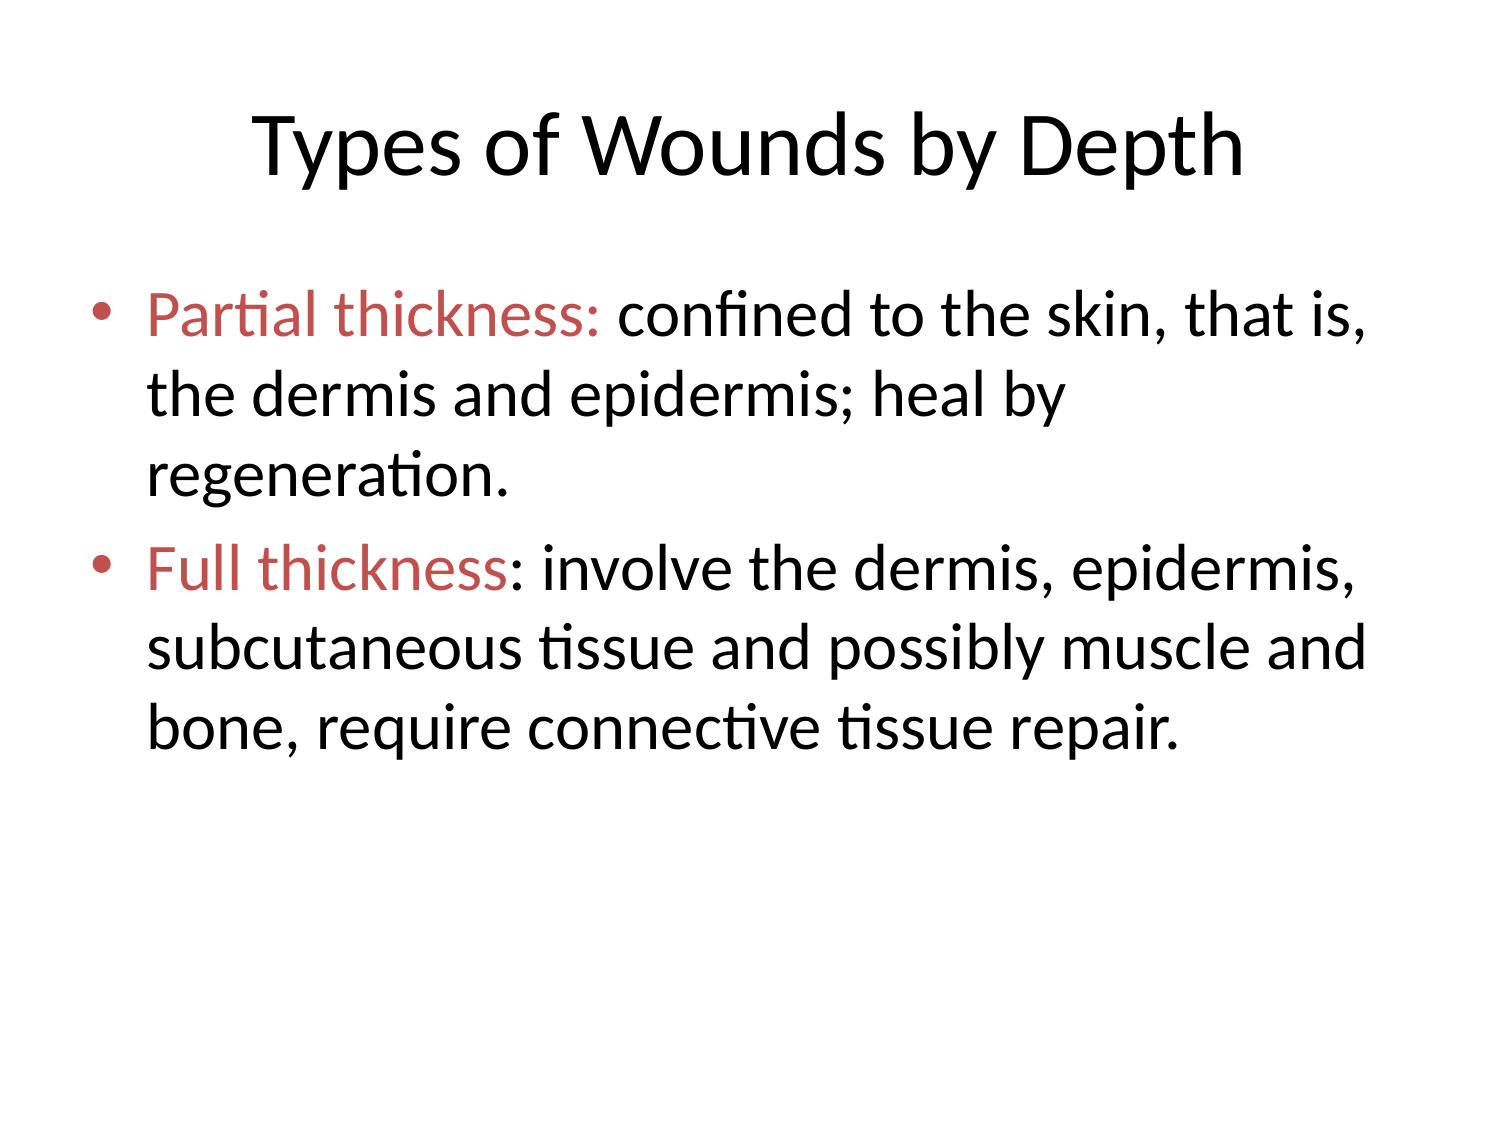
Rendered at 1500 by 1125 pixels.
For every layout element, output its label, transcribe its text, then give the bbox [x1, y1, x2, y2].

title Types of Wounds by Depth [75, 45, 1425, 233]
list Partial thickness: confined to the skin, that is, the dermis and epidermis; heal by regeneration. Full thickness: involve the dermis, epidermis, subcutaneous tissue and possibly muscle and bone, require connective tissue repair. [75, 262, 1425, 1005]
